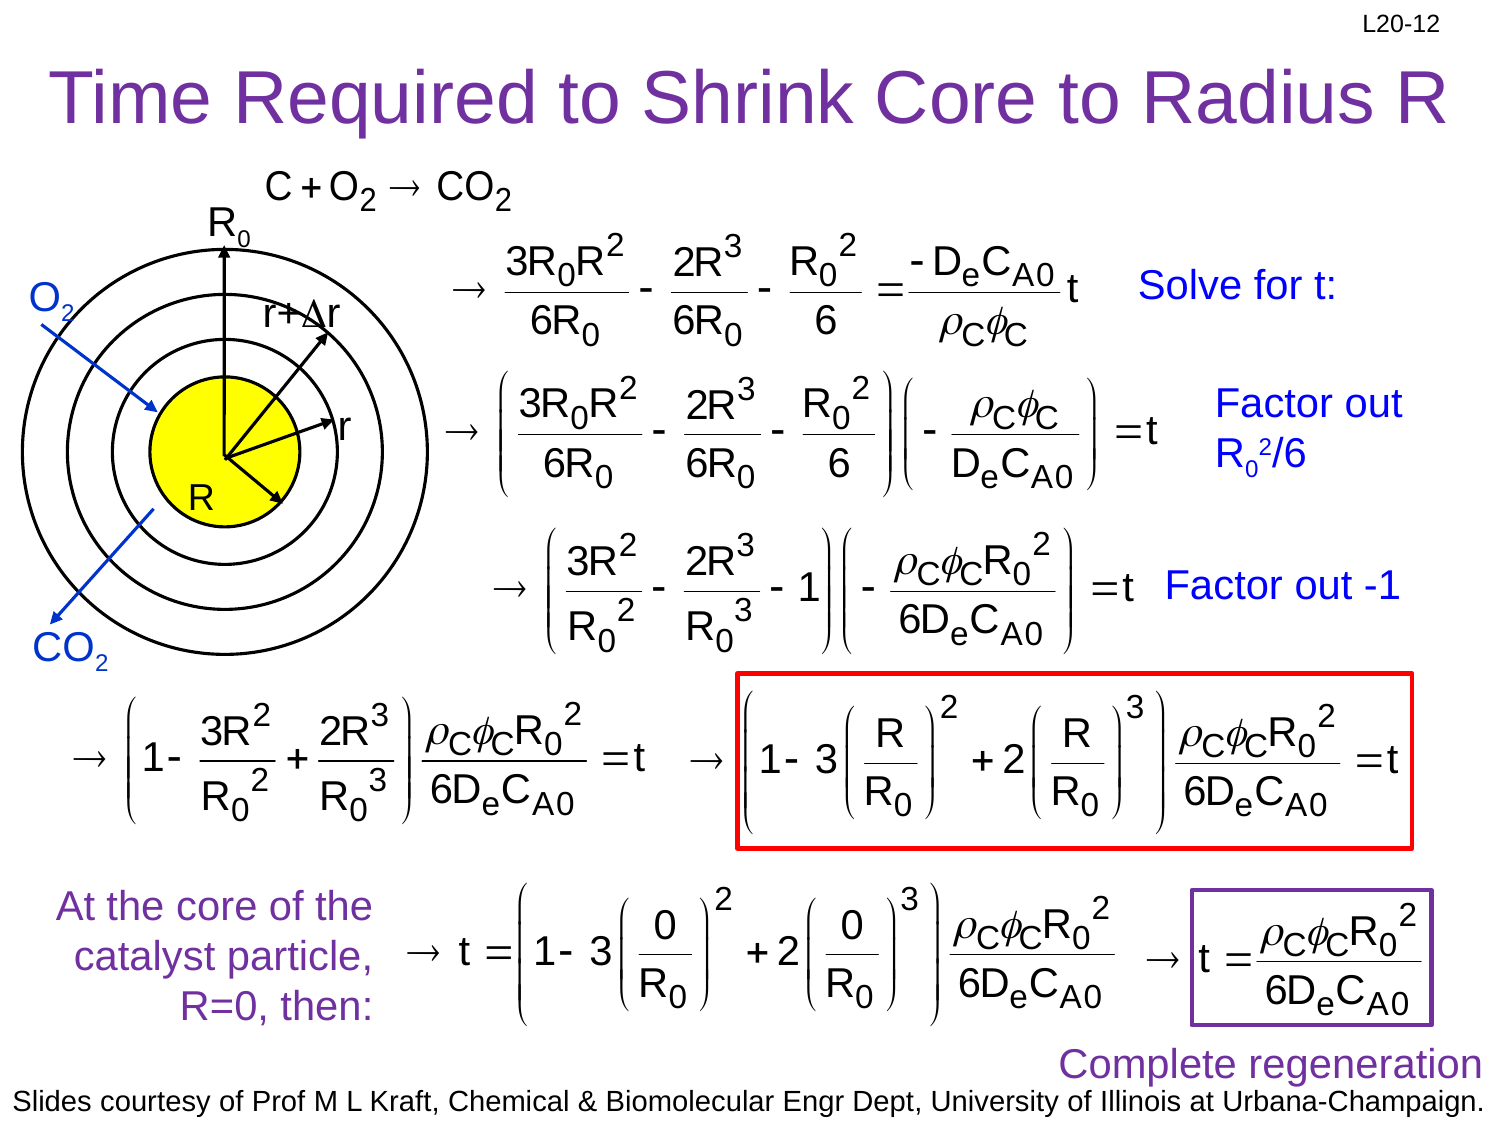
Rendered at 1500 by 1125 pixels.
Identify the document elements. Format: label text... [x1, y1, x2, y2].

text_box Factor out -1 [1149, 550, 1450, 616]
text_box Complete regeneration [1043, 1029, 1499, 1095]
title Time Required to Shrink Core to Radius R [0, 0, 1500, 188]
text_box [403, 877, 1119, 1033]
text_box Factor out R02/6 [1200, 368, 1453, 490]
text_box [1190, 888, 1434, 1027]
text_box Solve for t: [1112, 250, 1363, 316]
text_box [262, 162, 517, 217]
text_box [12, 187, 428, 678]
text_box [442, 365, 1162, 504]
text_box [1143, 894, 1428, 1023]
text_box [70, 691, 650, 830]
text_box [735, 671, 1414, 851]
text_box At the core of the catalyst particle, R=0, then: [38, 871, 388, 1037]
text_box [449, 225, 1084, 353]
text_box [687, 685, 1403, 841]
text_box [490, 522, 1139, 660]
